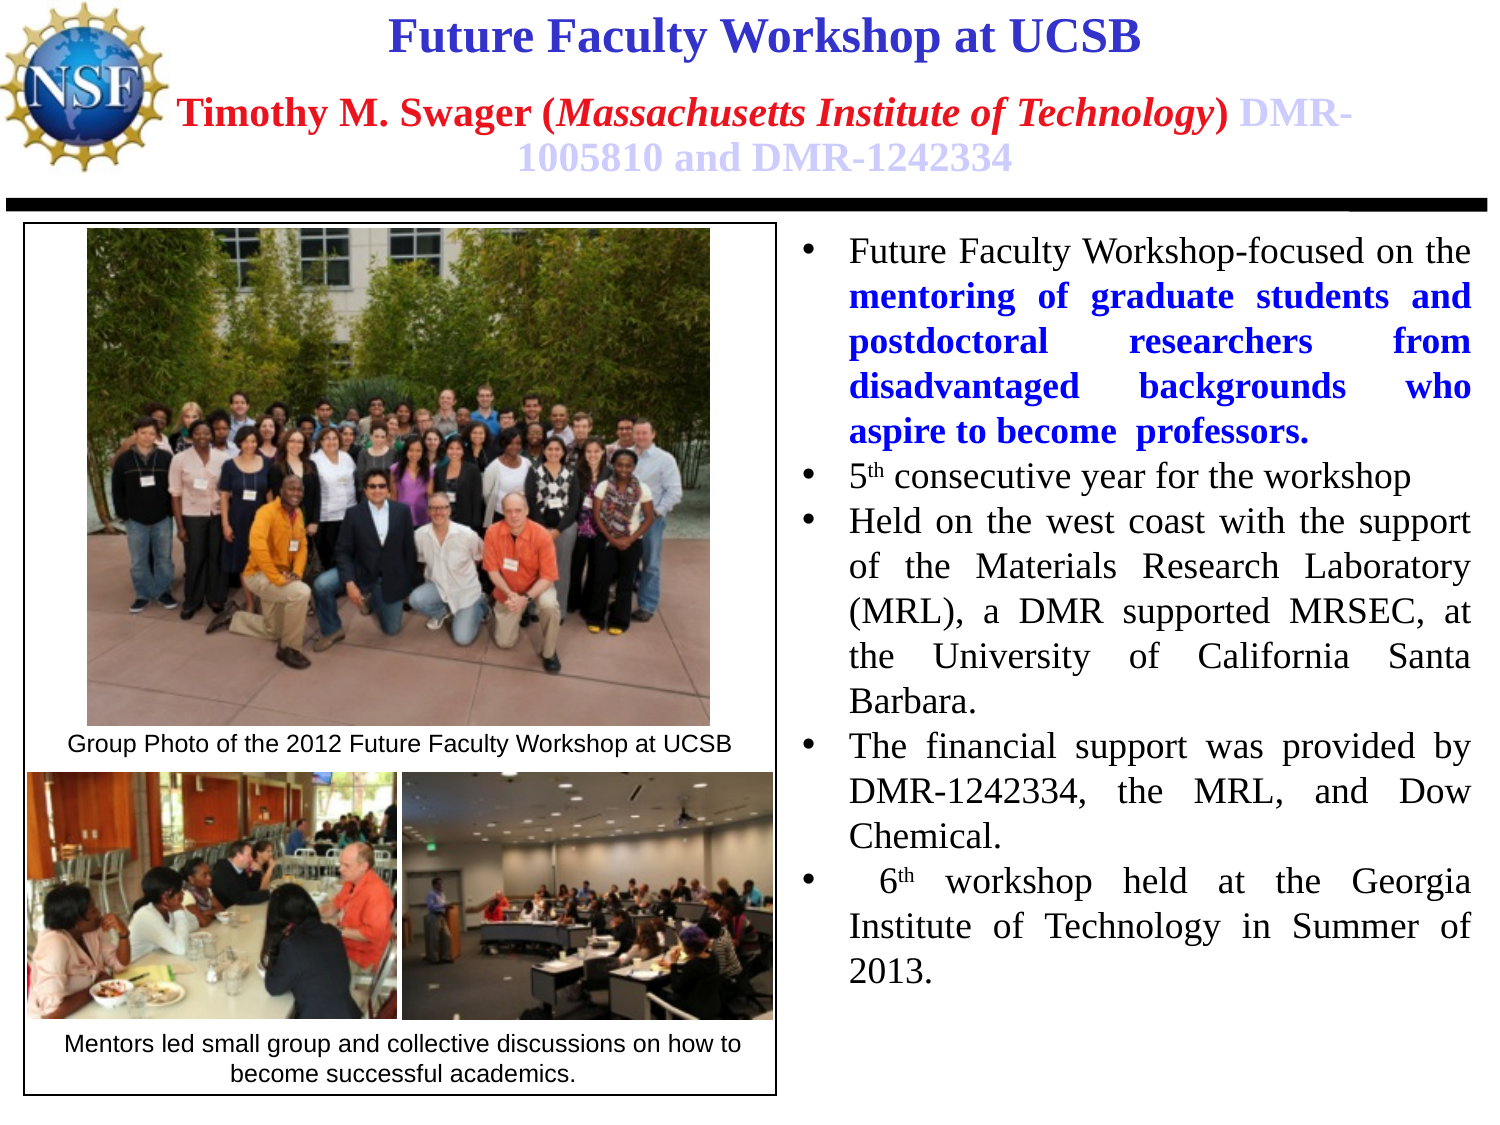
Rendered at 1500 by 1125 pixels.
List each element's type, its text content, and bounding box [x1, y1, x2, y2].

picture [401, 772, 773, 1020]
text_box [24, 1023, 776, 1096]
picture [87, 227, 710, 726]
text_box Mentors led small group and collective discussions on how to become successful academics. [30, 1021, 777, 1095]
text_box Group Photo of the 2012 Future Faculty Workshop at UCSB [27, 720, 774, 765]
text_box [24, 223, 776, 775]
title Future Faculty Workshop at UCSB Timothy M. Swager (Massachusetts Institute of Technology) DMR-1005810 and DMR-1242334 [104, 48, 1425, 188]
picture [27, 772, 397, 1019]
text_box Future Faculty Workshop-focused on the mentoring of graduate students and postdoctoral researchers from disadvantaged backgrounds who aspire to become professors. 5th consecutive year for the workshop Held on the west coast with the support of the Materials Research Laboratory (MRL), a DMR supported MRSEC, at the University of California Santa Barbara. The financial support was provided by DMR-1242334, the MRL, and Dow Chemical. 6th workshop held at the Georgia Institute of Technology in Summer of 2013. [787, 218, 1487, 999]
picture [0, 0, 171, 174]
